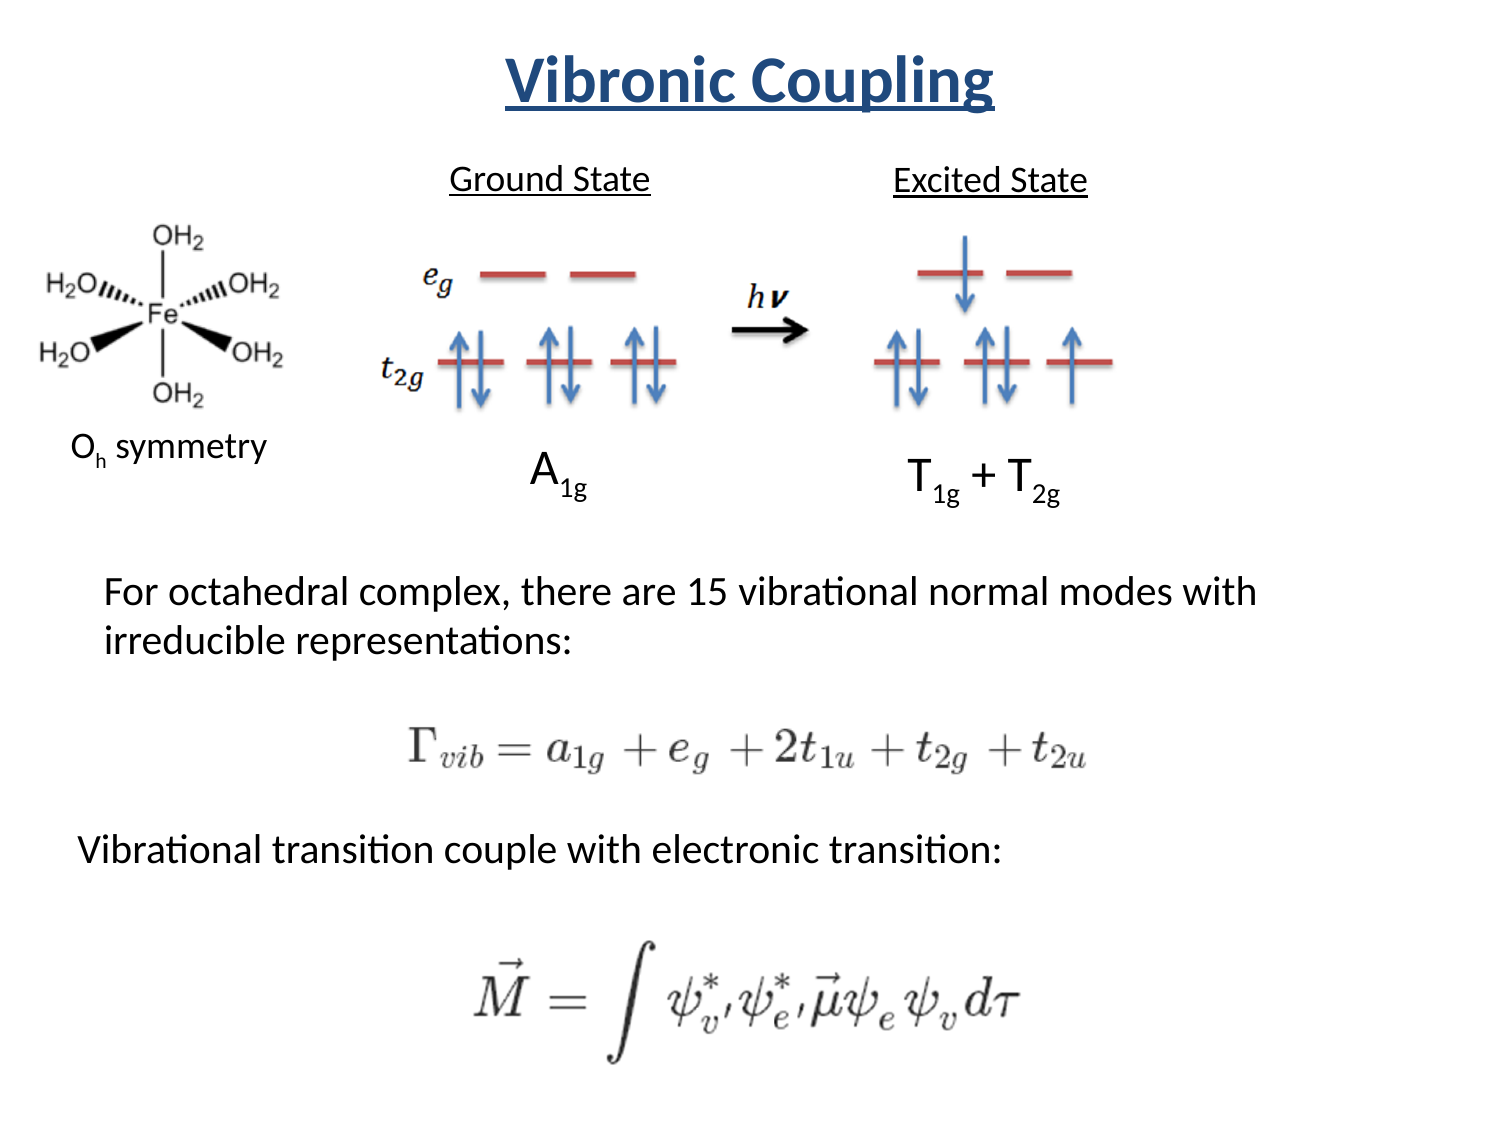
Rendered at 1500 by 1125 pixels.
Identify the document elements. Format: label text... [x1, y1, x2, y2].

text_box Vibronic Coupling [74, 0, 1425, 151]
picture [371, 231, 1128, 437]
picture [462, 915, 1024, 1070]
text_box Excited State [870, 147, 1111, 208]
text_box A1g [515, 445, 603, 511]
picture [391, 703, 1094, 788]
text_box For octahedral complex, there are 15 vibrational normal modes with irreducible representations: [89, 555, 1407, 671]
text_box Oh symmetry [55, 417, 283, 480]
text_box T1g + T2g [871, 445, 1097, 517]
text_box Vibrational transition couple with electronic transition: [62, 814, 1444, 880]
picture [36, 222, 287, 411]
text_box Ground State [429, 146, 671, 207]
